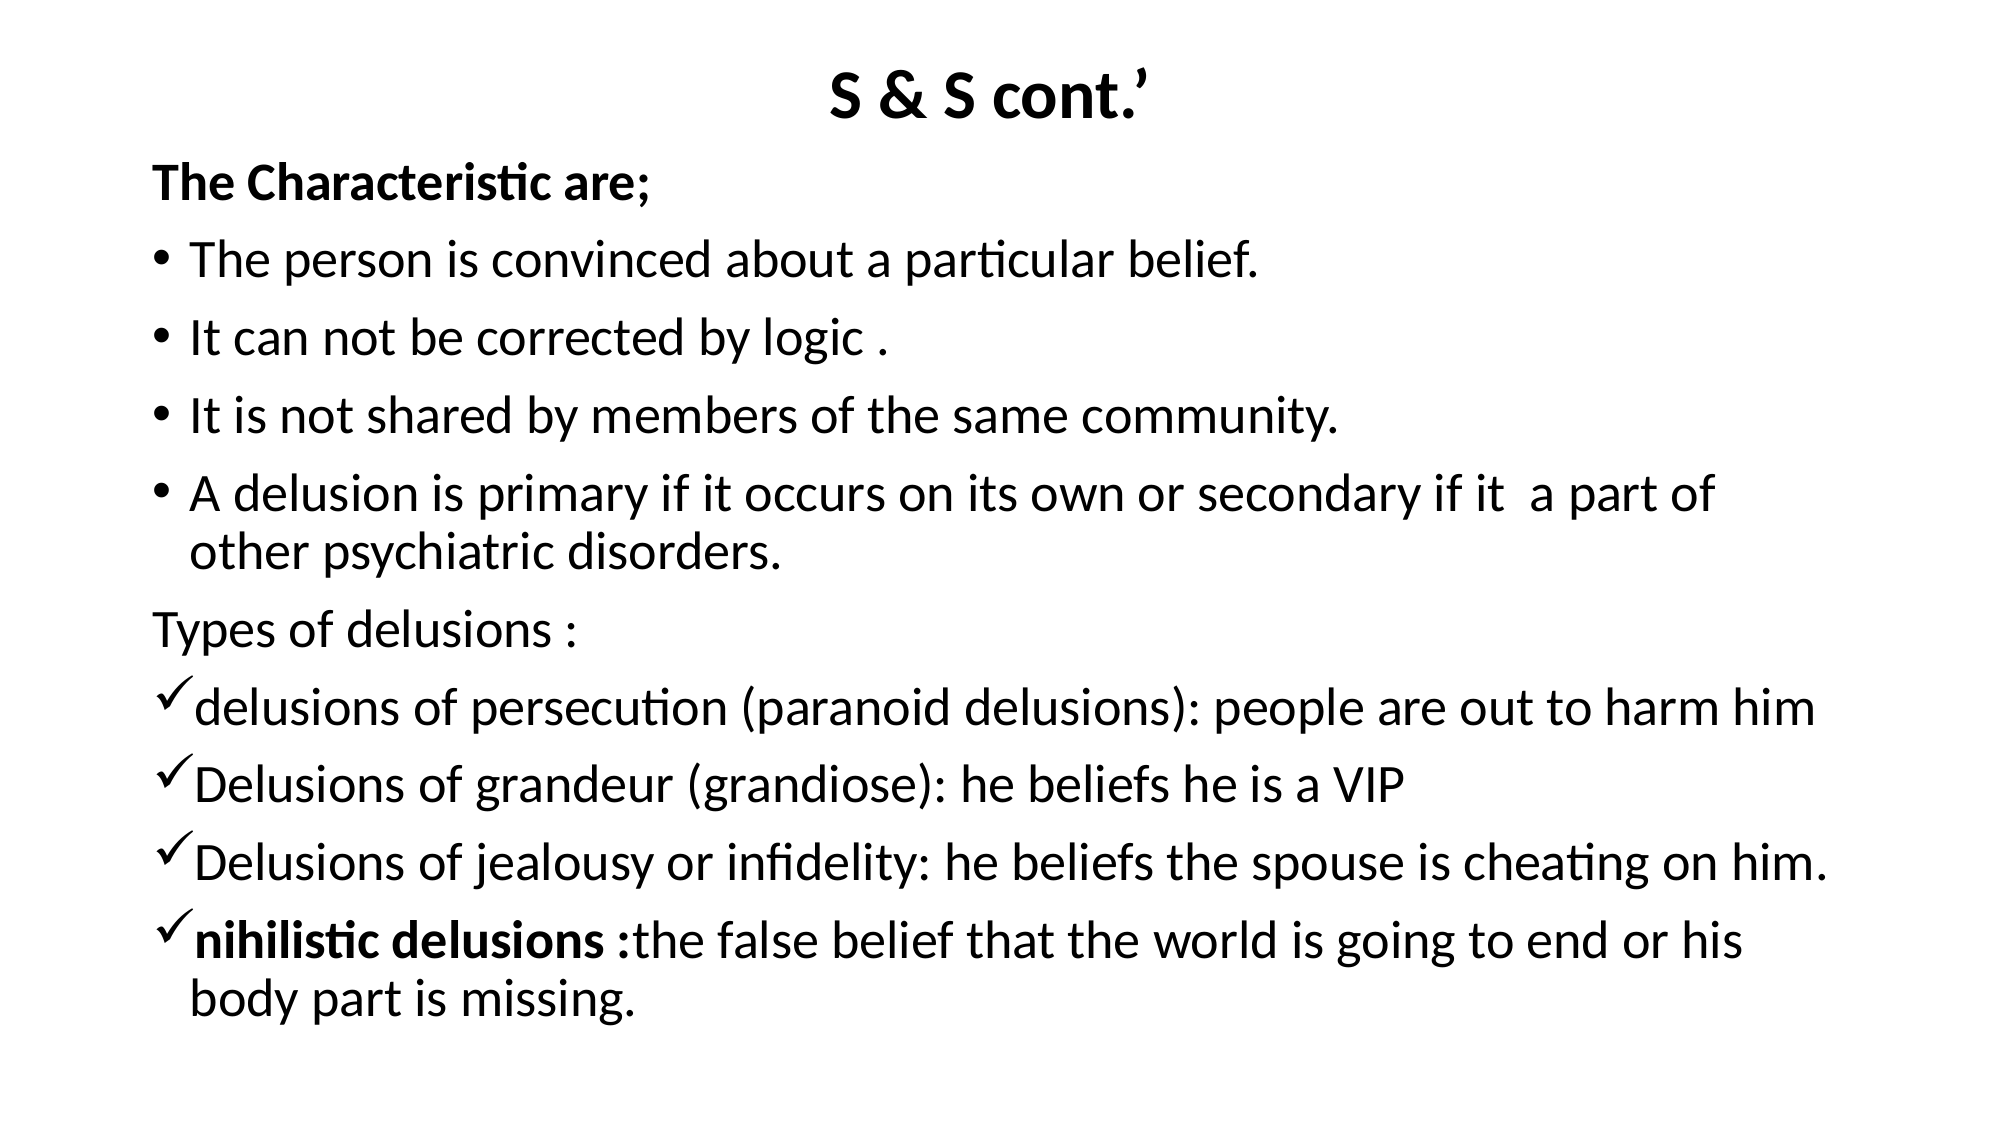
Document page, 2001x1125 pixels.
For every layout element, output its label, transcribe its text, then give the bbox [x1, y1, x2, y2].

list S & S cont.’ The Characteristic are; The person is convinced about a particular belief. It can not be corrected by logic . It is not shared by members of the same community. A delusion is primary if it occurs on its own or secondary if it a part of other psychiatric disorders. Types of delusions : delusions of persecution (paranoid delusions): people are out to harm him Delusions of grandeur (grandiose): he beliefs he is a VIP Delusions of jealousy or infidelity: he beliefs the spouse is cheating on him. nihilistic delusions :the false belief that the world is going to end or his body part is missing. [137, 51, 1863, 1066]
